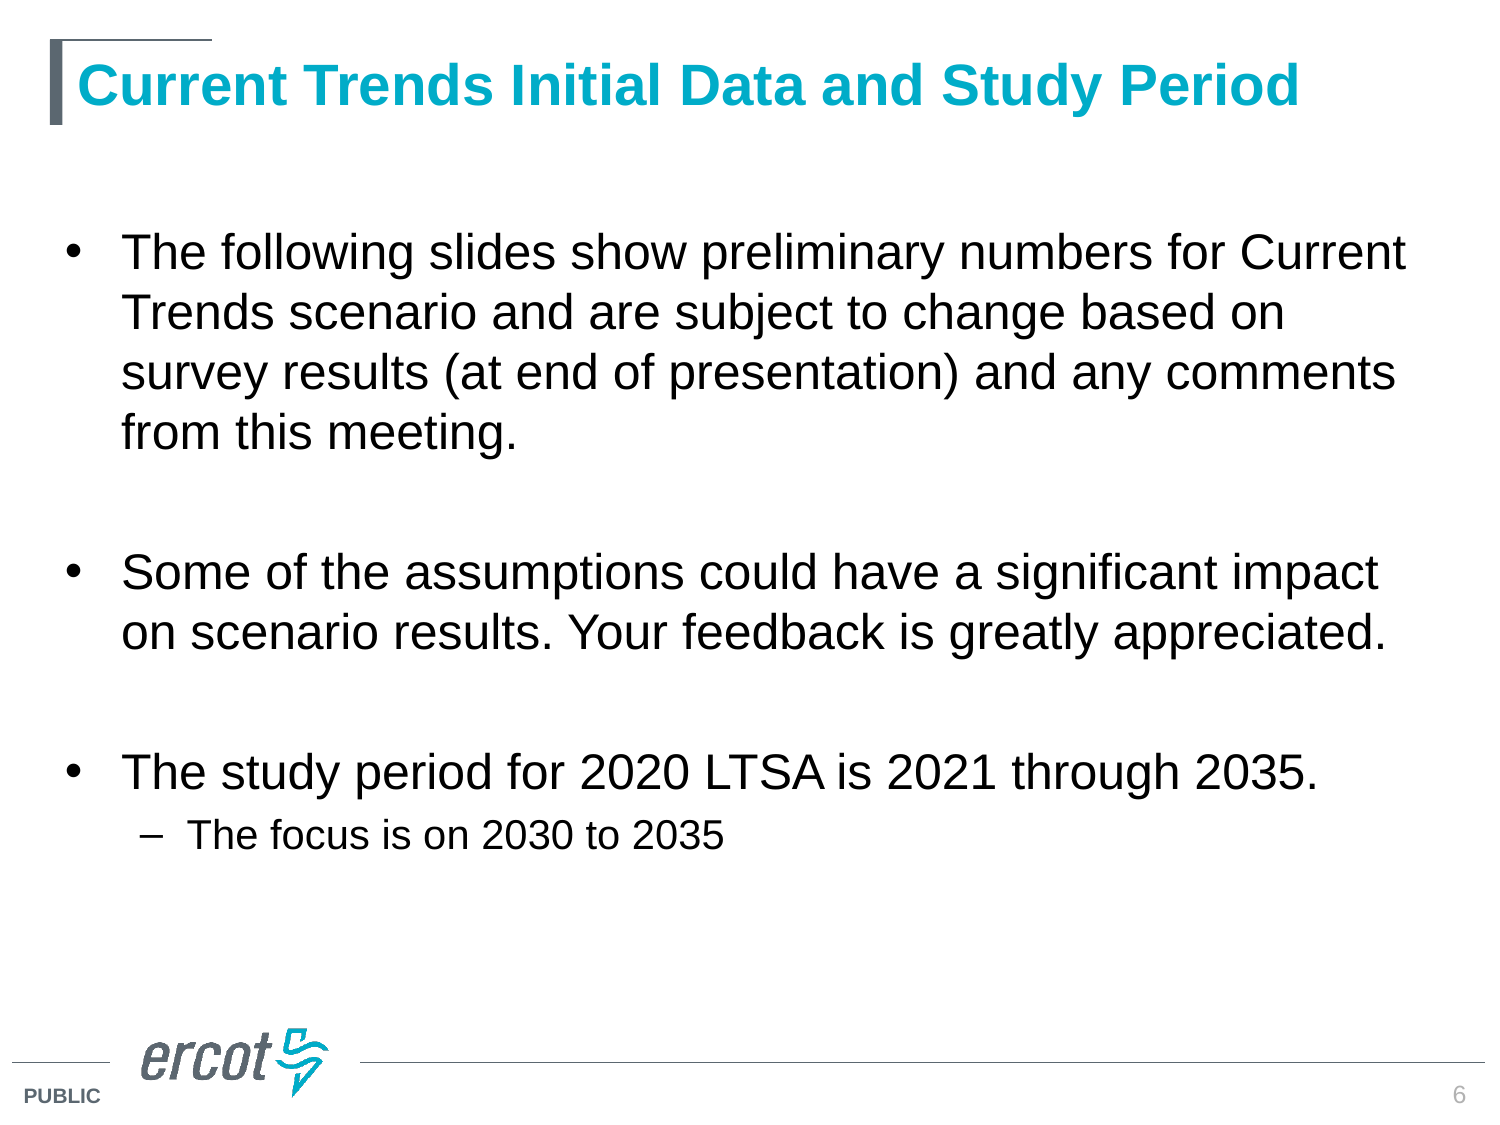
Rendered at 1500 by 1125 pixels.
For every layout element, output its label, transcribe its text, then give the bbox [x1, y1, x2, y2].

title Current Trends Initial Data and Study Period [62, 39, 1450, 212]
slide_number 6 [1437, 1076, 1475, 1112]
picture [137, 1024, 332, 1100]
list The following slides show preliminary numbers for Current Trends scenario and are subject to change based on survey results (at end of presentation) and any comments from this meeting. Some of the assumptions could have a significant impact on scenario results. Your feedback is greatly appreciated. The study period for 2020 LTSA is 2021 through 2035. The focus is on 2030 to 2035 [50, 212, 1450, 600]
